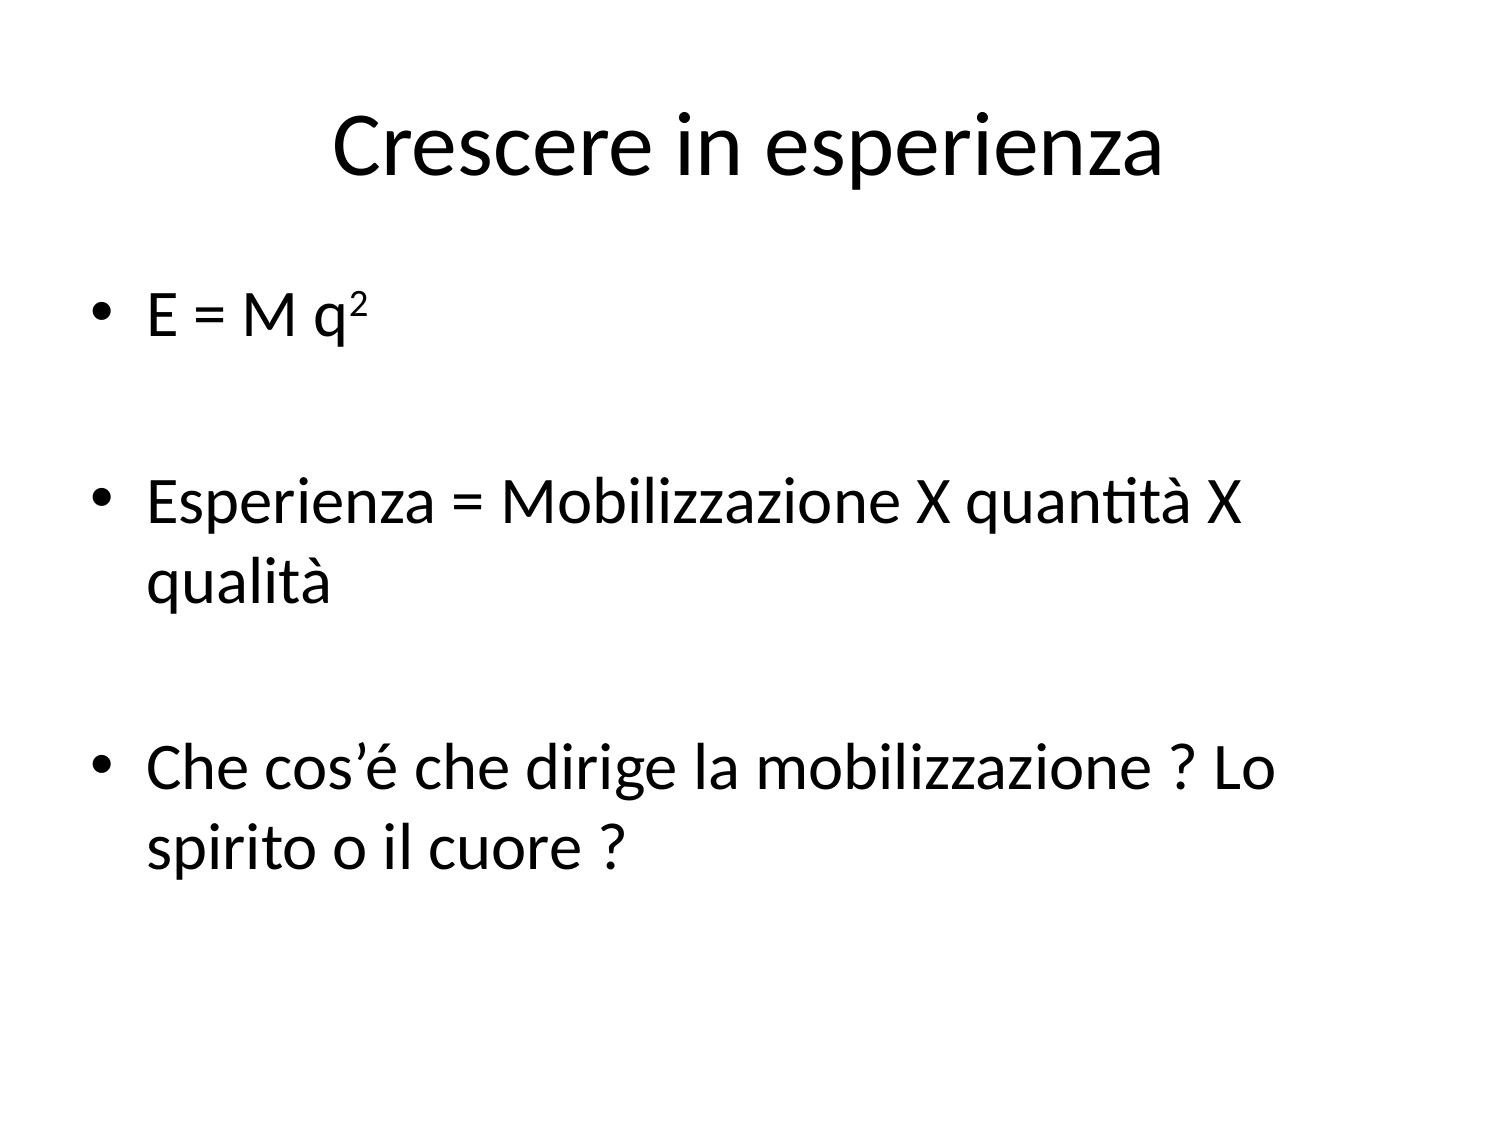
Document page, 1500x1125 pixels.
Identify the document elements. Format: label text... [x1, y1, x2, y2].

title Crescere in esperienza [75, 45, 1425, 233]
list E = M q2 Esperienza = Mobilizzazione X quantità X qualità Che cos’é che dirige la mobilizzazione ? Lo spirito o il cuore ? [75, 262, 1425, 1005]
